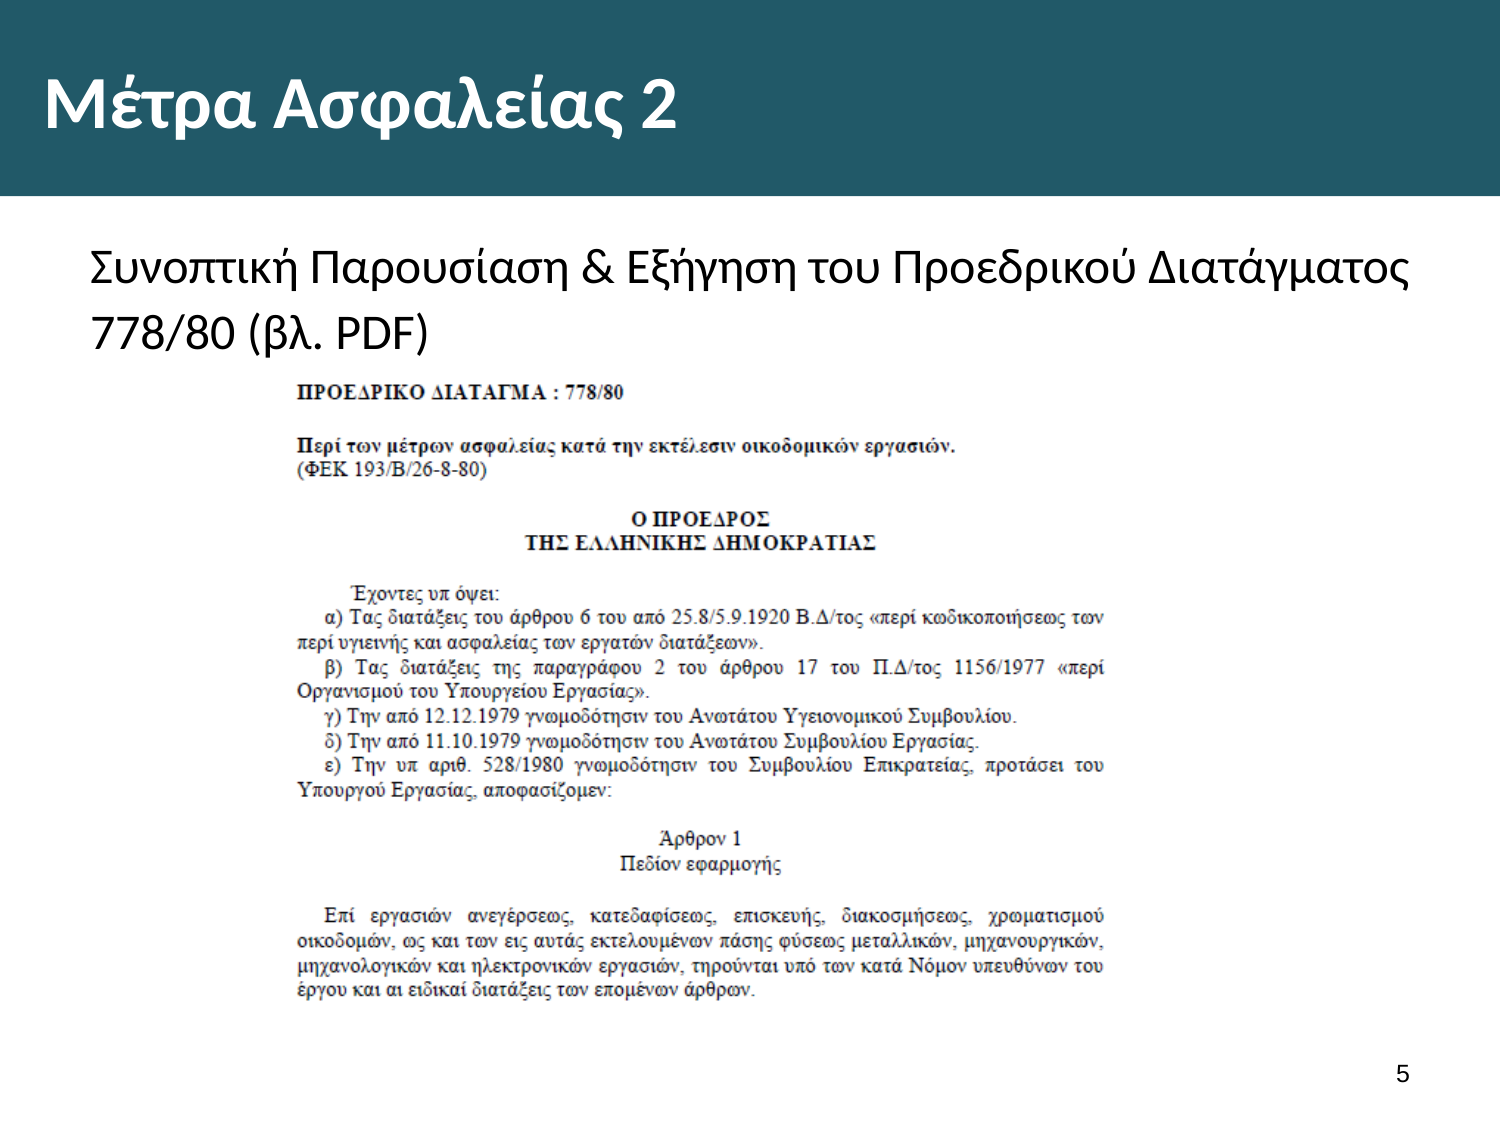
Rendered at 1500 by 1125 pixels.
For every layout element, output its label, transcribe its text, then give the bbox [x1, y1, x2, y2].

slide_number 4 [1074, 1042, 1425, 1103]
picture [288, 373, 1117, 1015]
title Μέτρα Ασφαλείας 2 [0, 0, 1500, 197]
list Συνοπτική Παρουσίαση & Εξήγηση του Προεδρικού Διατάγματος 778/80 (βλ. PDF) [75, 219, 1425, 409]
